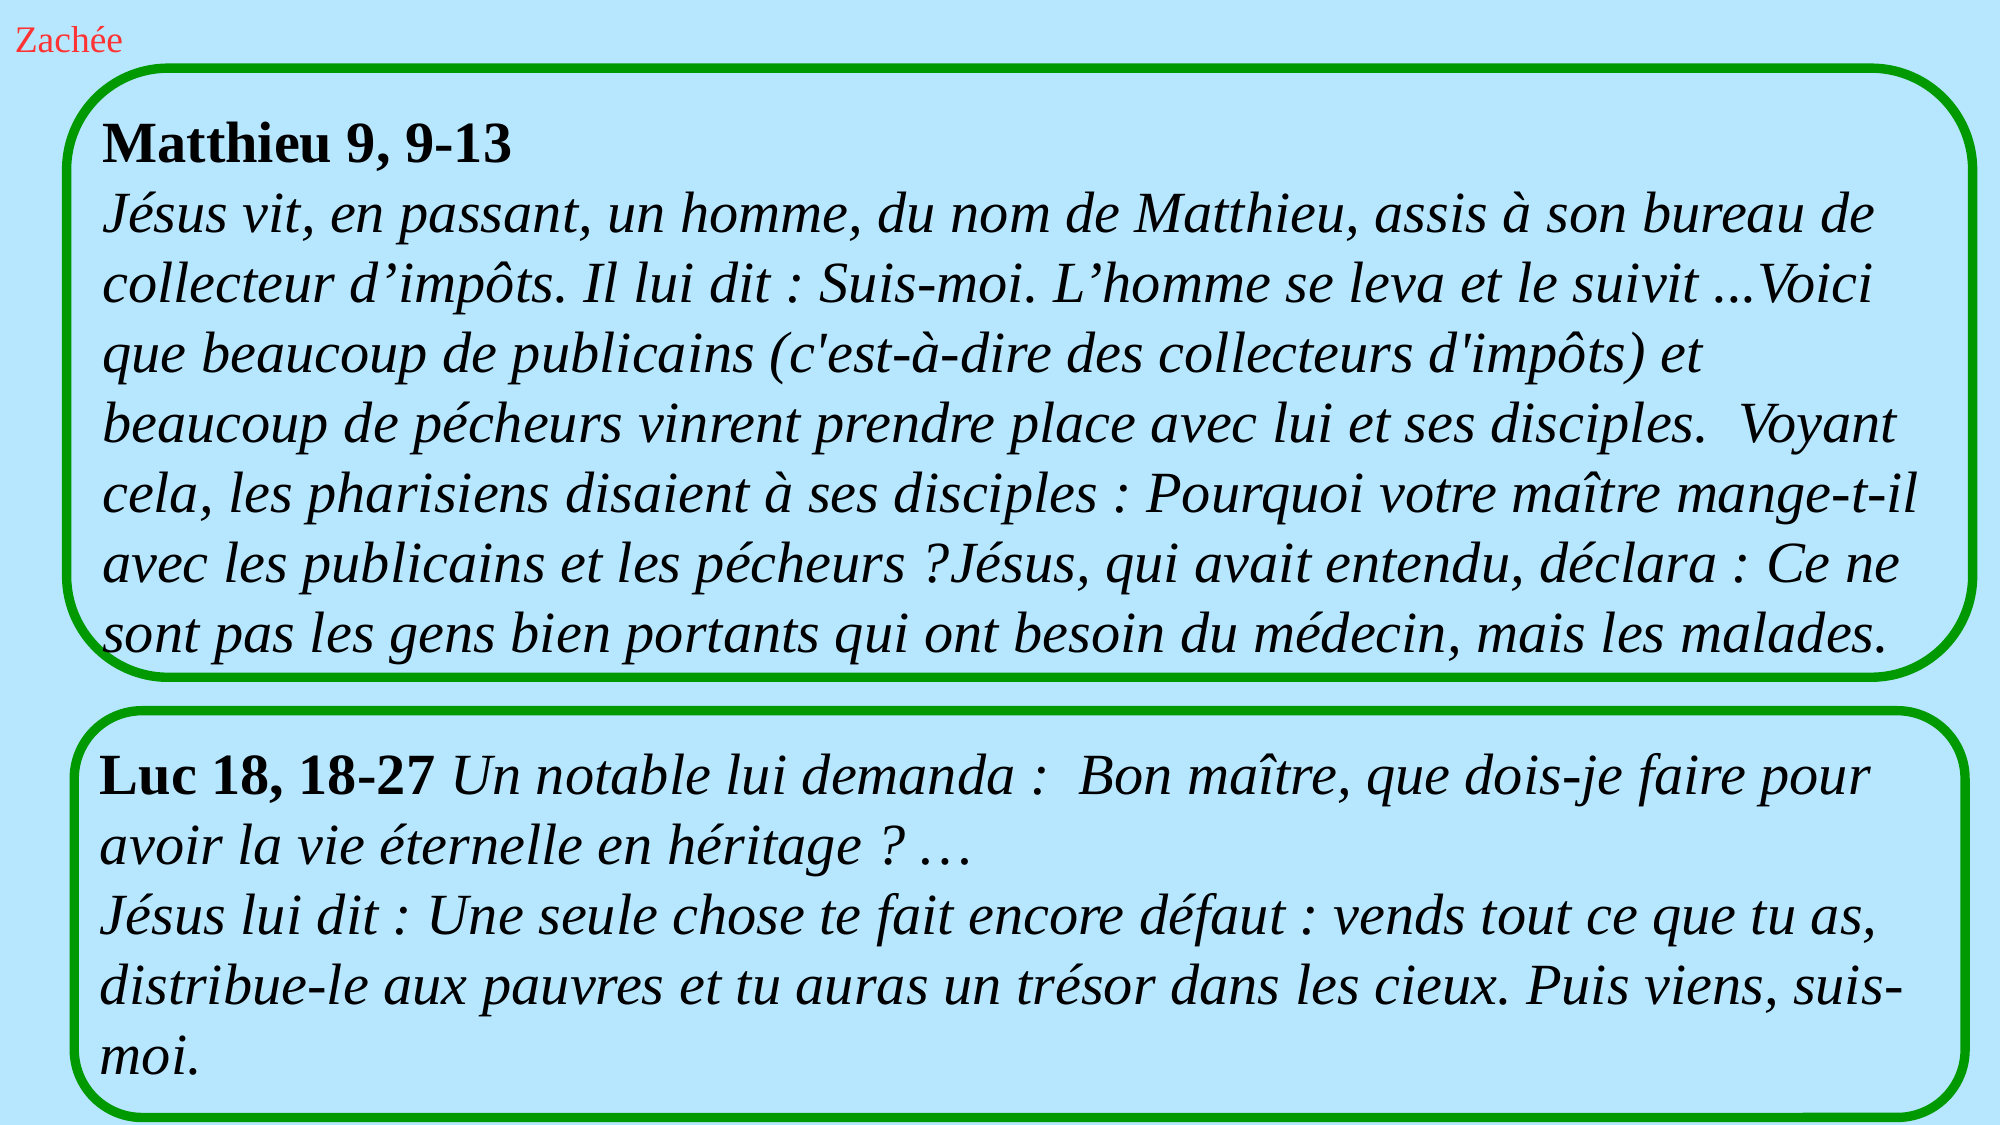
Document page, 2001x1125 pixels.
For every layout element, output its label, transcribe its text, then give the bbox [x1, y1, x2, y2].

text_box Matthieu 9, 9-13 Jésus vit, en passant, un homme, du nom de Matthieu, assis à son bureau de collecteur d’impôts. Il lui dit : Suis-moi. L’homme se leva et le suivit ...Voici que beaucoup de publicains (c'est-à-dire des collecteurs d'impôts) et beaucoup de pécheurs vinrent prendre place avec lui et ses disciples. Voyant cela, les pharisiens disaient à ses disciples : Pourquoi votre maître mange-t-il avec les publicains et les pécheurs ?Jésus, qui avait entendu, déclara : Ce ne sont pas les gens bien portants qui ont besoin du médecin, mais les malades. [66, 68, 1973, 678]
text_box Luc 18, 18-27 Un notable lui demanda : Bon maître, que dois-je faire pour avoir la vie éternelle en héritage ? … Jésus lui dit : Une seule chose te fait encore défaut : vends tout ce que tu as, distribue-le aux pauvres et tu auras un trésor dans les cieux. Puis viens, suis-moi. [74, 710, 1966, 1118]
text_box Zachée [0, 7, 1000, 68]
